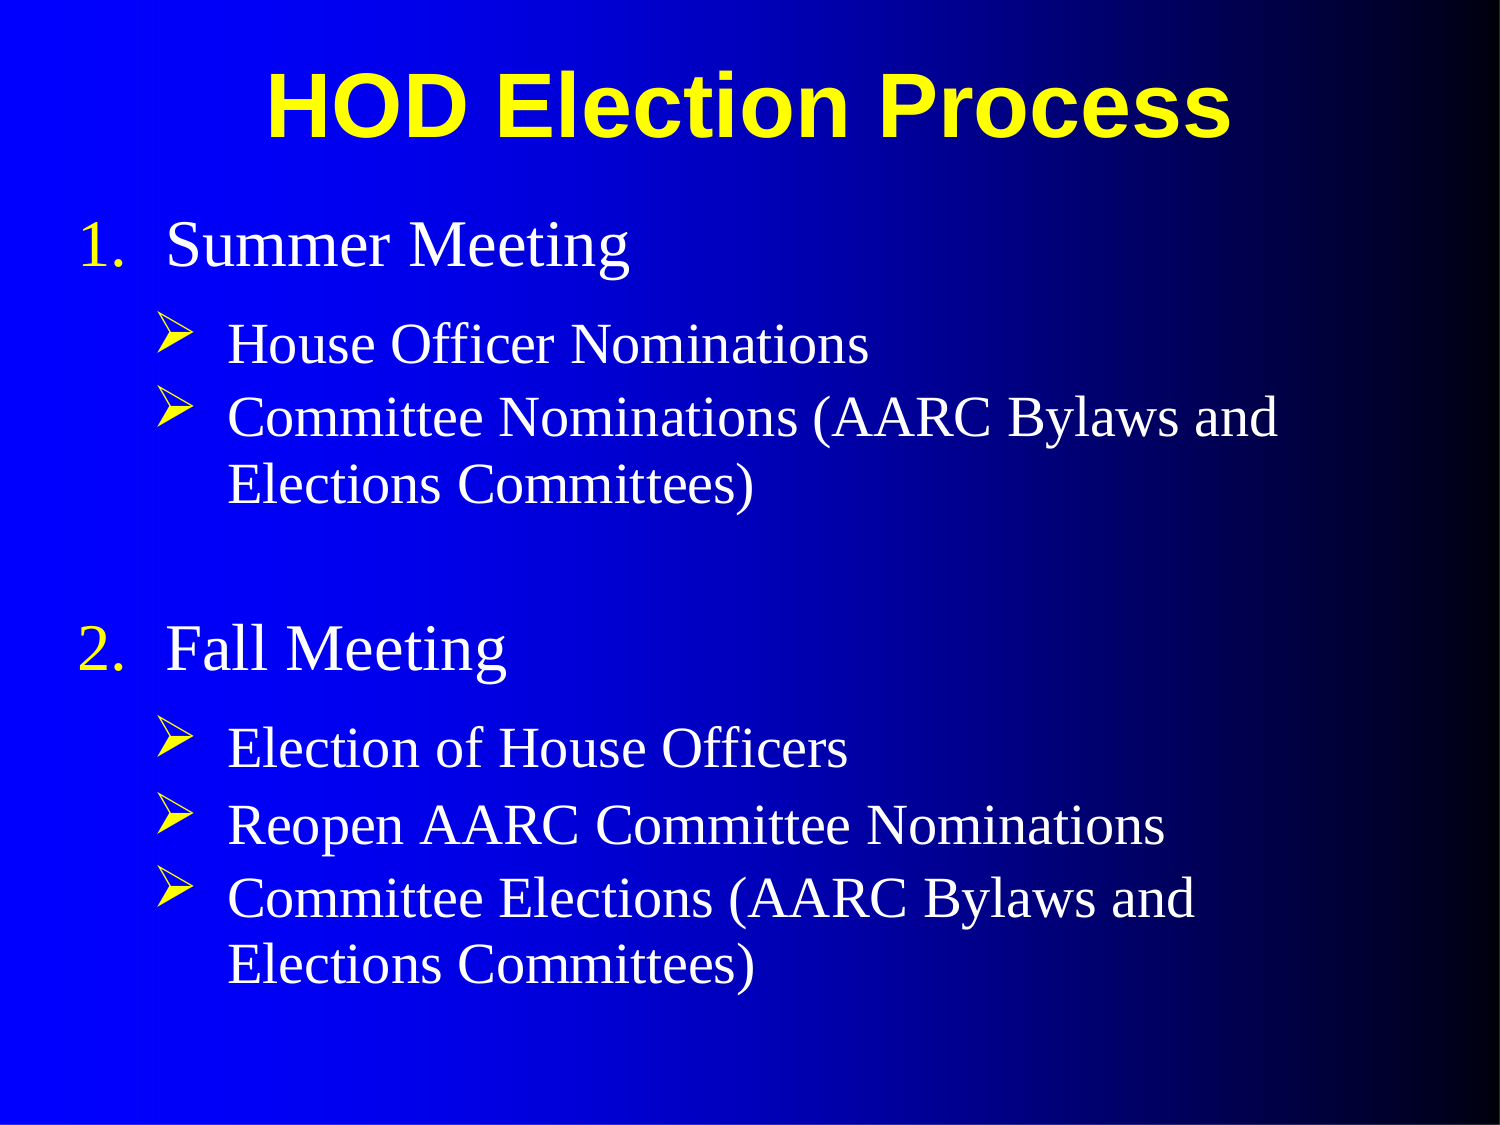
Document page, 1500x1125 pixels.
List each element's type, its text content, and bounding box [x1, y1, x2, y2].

picture [0, 0, 1500, 1125]
title HOD Election Process [188, 46, 1312, 200]
text_box Summer Meeting House Officer Nominations Committee Nominations (AARC Bylaws and Elections Committees) Fall Meeting Election of House Officers Reopen AARC Committee Nominations Committee Elections (AARC Bylaws and Elections Committees) [75, 200, 1375, 996]
